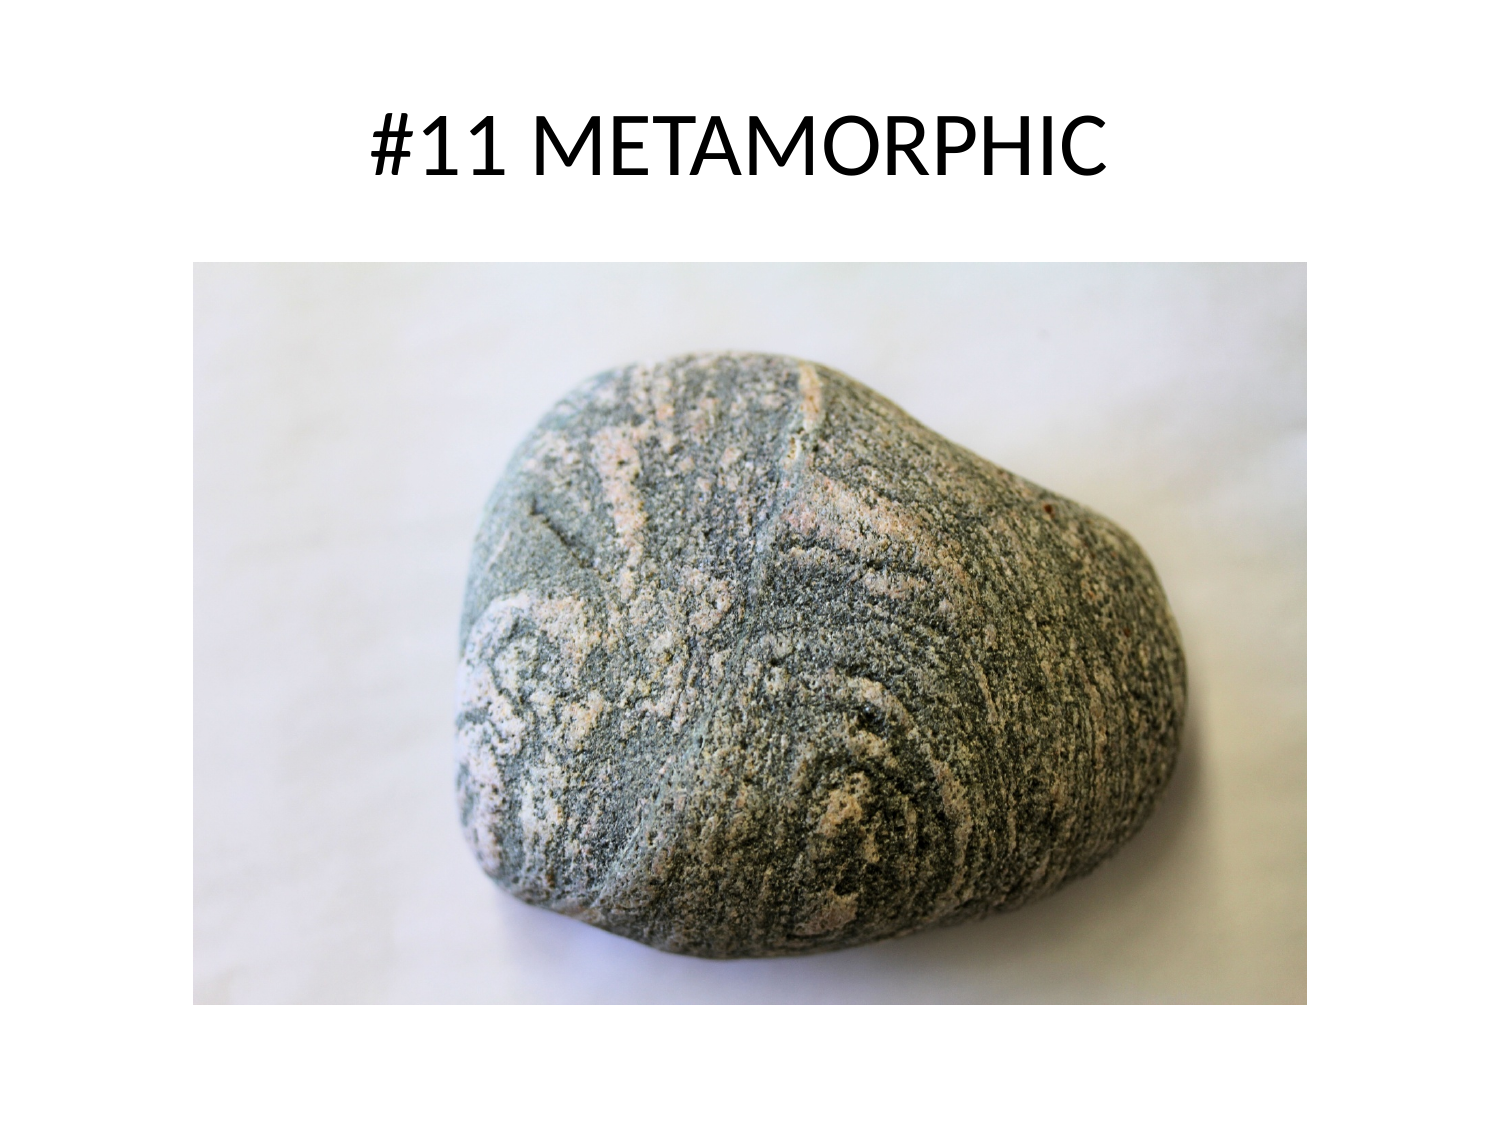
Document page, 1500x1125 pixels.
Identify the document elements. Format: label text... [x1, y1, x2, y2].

title #11 METAMORPHIC [74, 44, 1426, 233]
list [192, 262, 1307, 1006]
